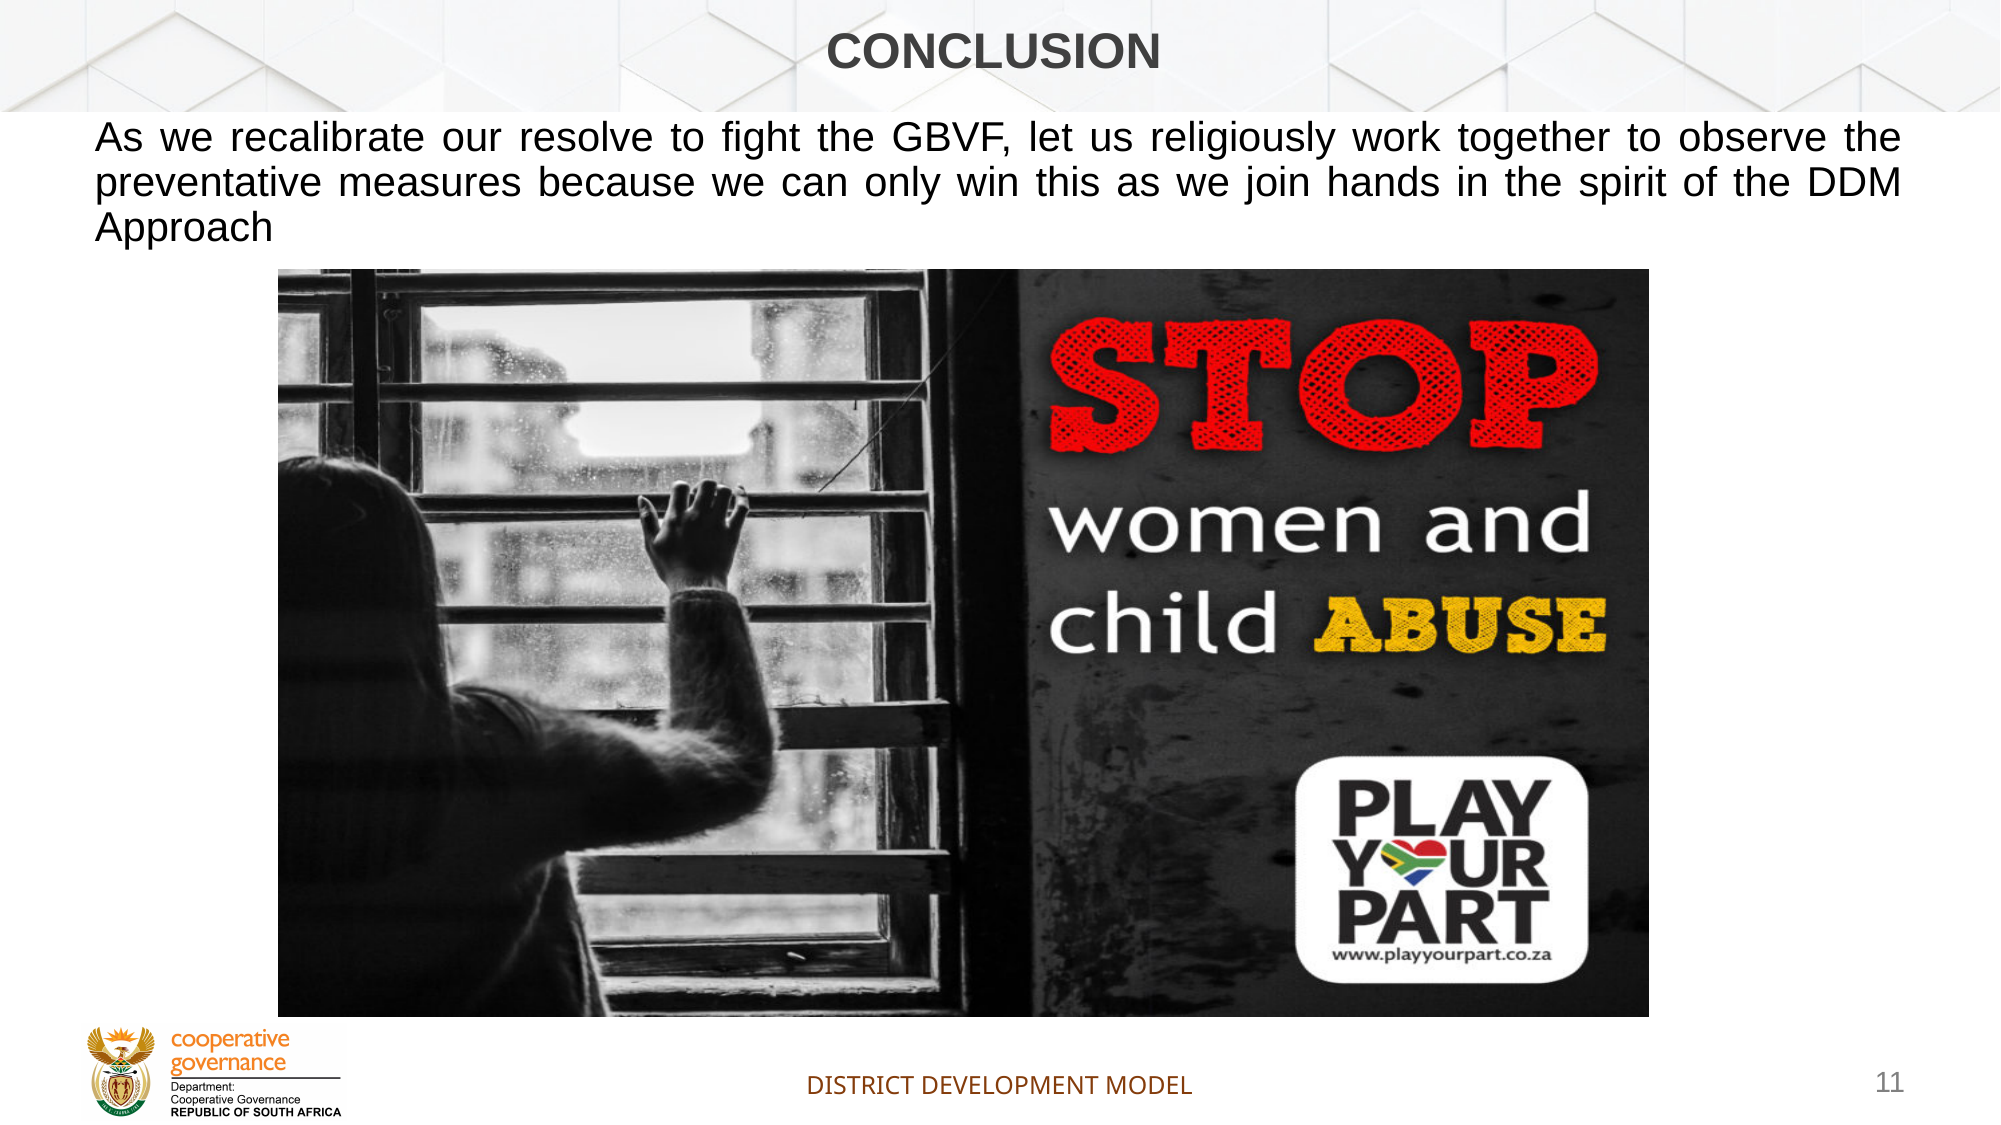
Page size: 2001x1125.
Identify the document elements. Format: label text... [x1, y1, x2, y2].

list As we recalibrate our resolve to fight the GBVF, let us religiously work together to observe the preventative measures because we can only win this as we join hands in the spirit of the DDM Approach [80, 108, 1919, 983]
title Conclusion [81, 17, 1920, 112]
picture [0, 0, 2000, 112]
picture [81, 1023, 347, 1121]
picture [278, 269, 1649, 1017]
